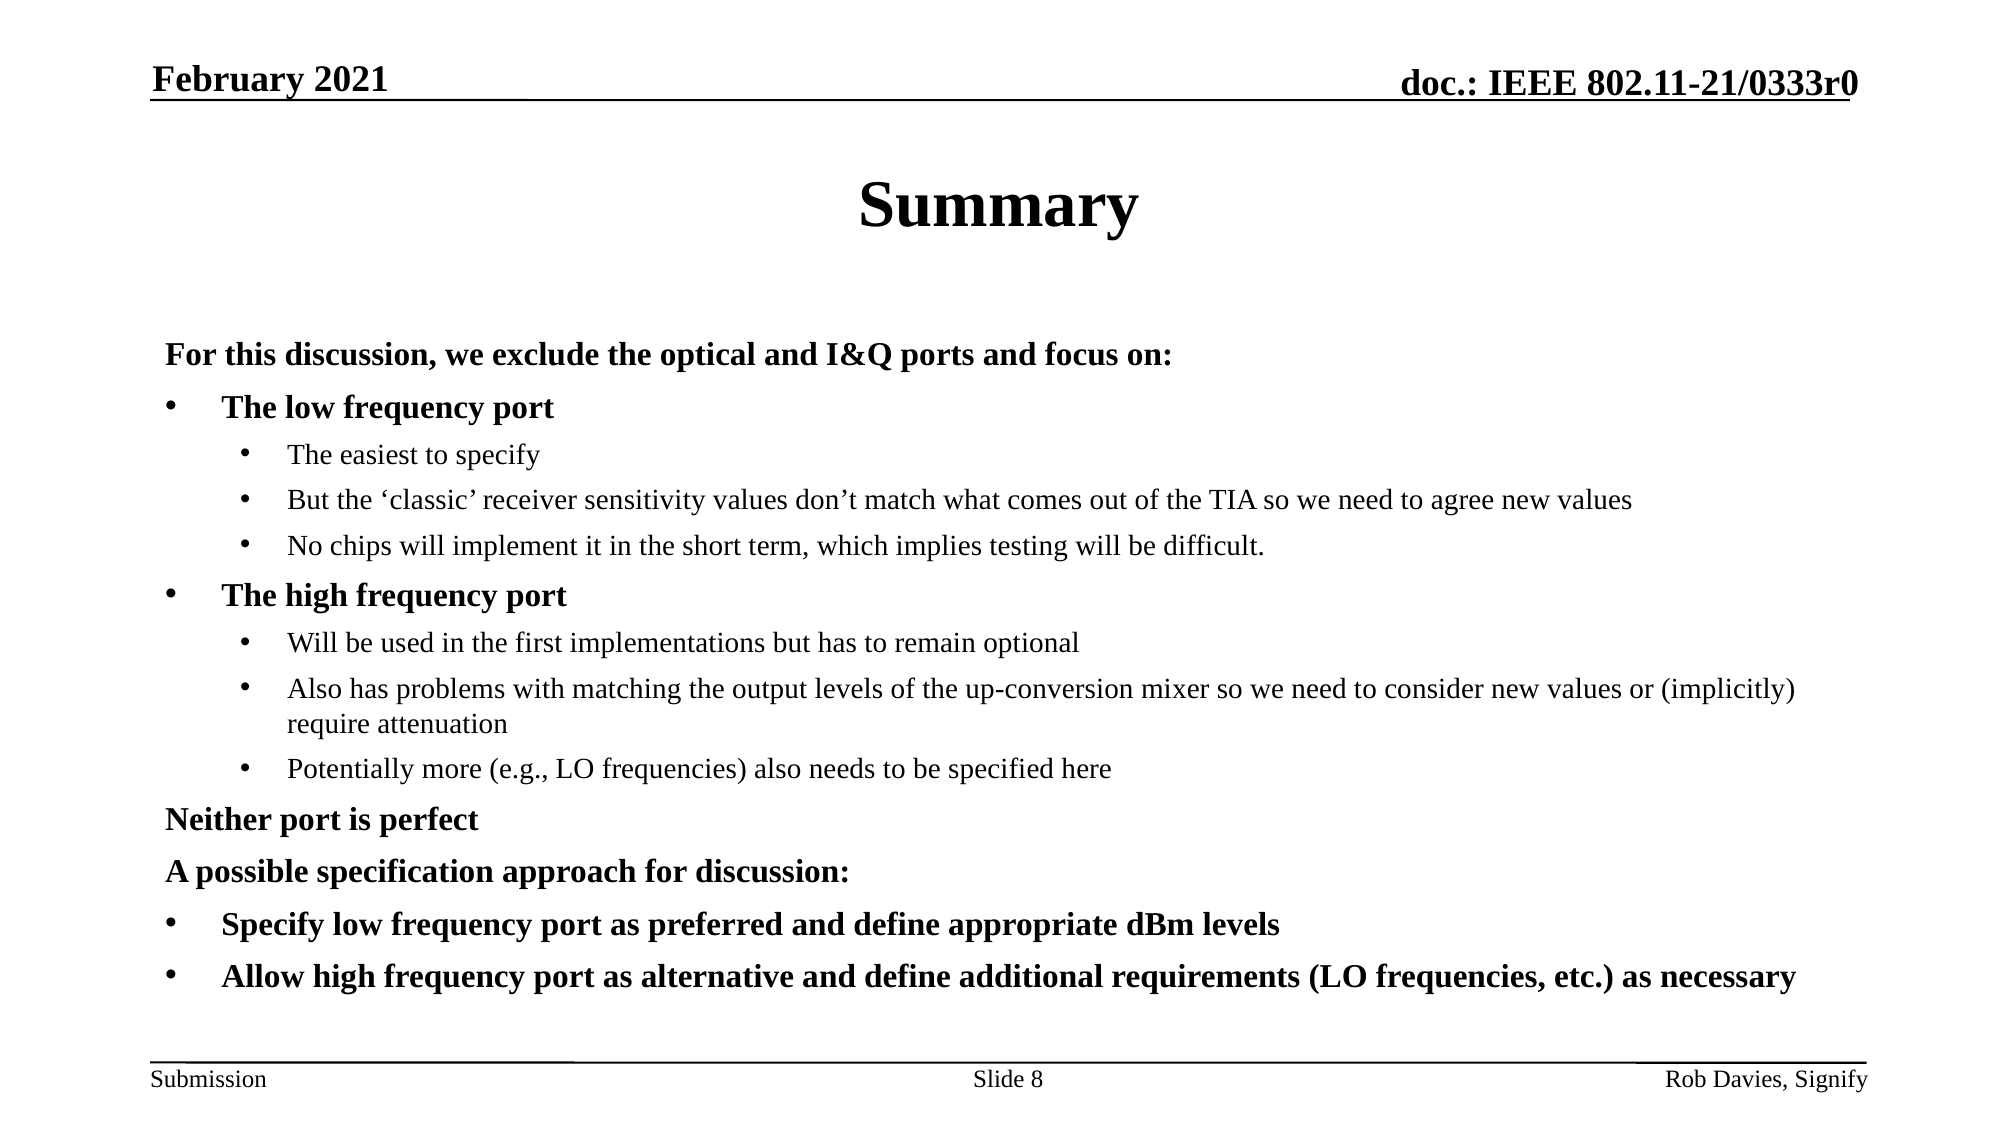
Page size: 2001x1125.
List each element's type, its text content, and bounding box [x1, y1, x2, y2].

list For this discussion, we exclude the optical and I&Q ports and focus on: The low frequency port The easiest to specify But the ‘classic’ receiver sensitivity values don’t match what comes out of the TIA so we need to agree new values No chips will implement it in the short term, which implies testing will be difficult. The high frequency port Will be used in the first implementations but has to remain optional Also has problems with matching the output levels of the up-conversion mixer so we need to consider new values or (implicitly) require attenuation Potentially more (e.g., LO frequencies) also needs to be specified here Neither port is perfect A possible specification approach for discussion: Specify low frequency port as preferred and define appropriate dBm levels Allow high frequency port as alternative and define additional requirements (LO frequencies, etc.) as necessary [149, 324, 1850, 1000]
title Summary [149, 112, 1850, 288]
footer Rob Davies, Signify [1171, 1061, 1869, 1093]
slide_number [152, 54, 563, 100]
slide_number Slide 8 [950, 1061, 1067, 1123]
